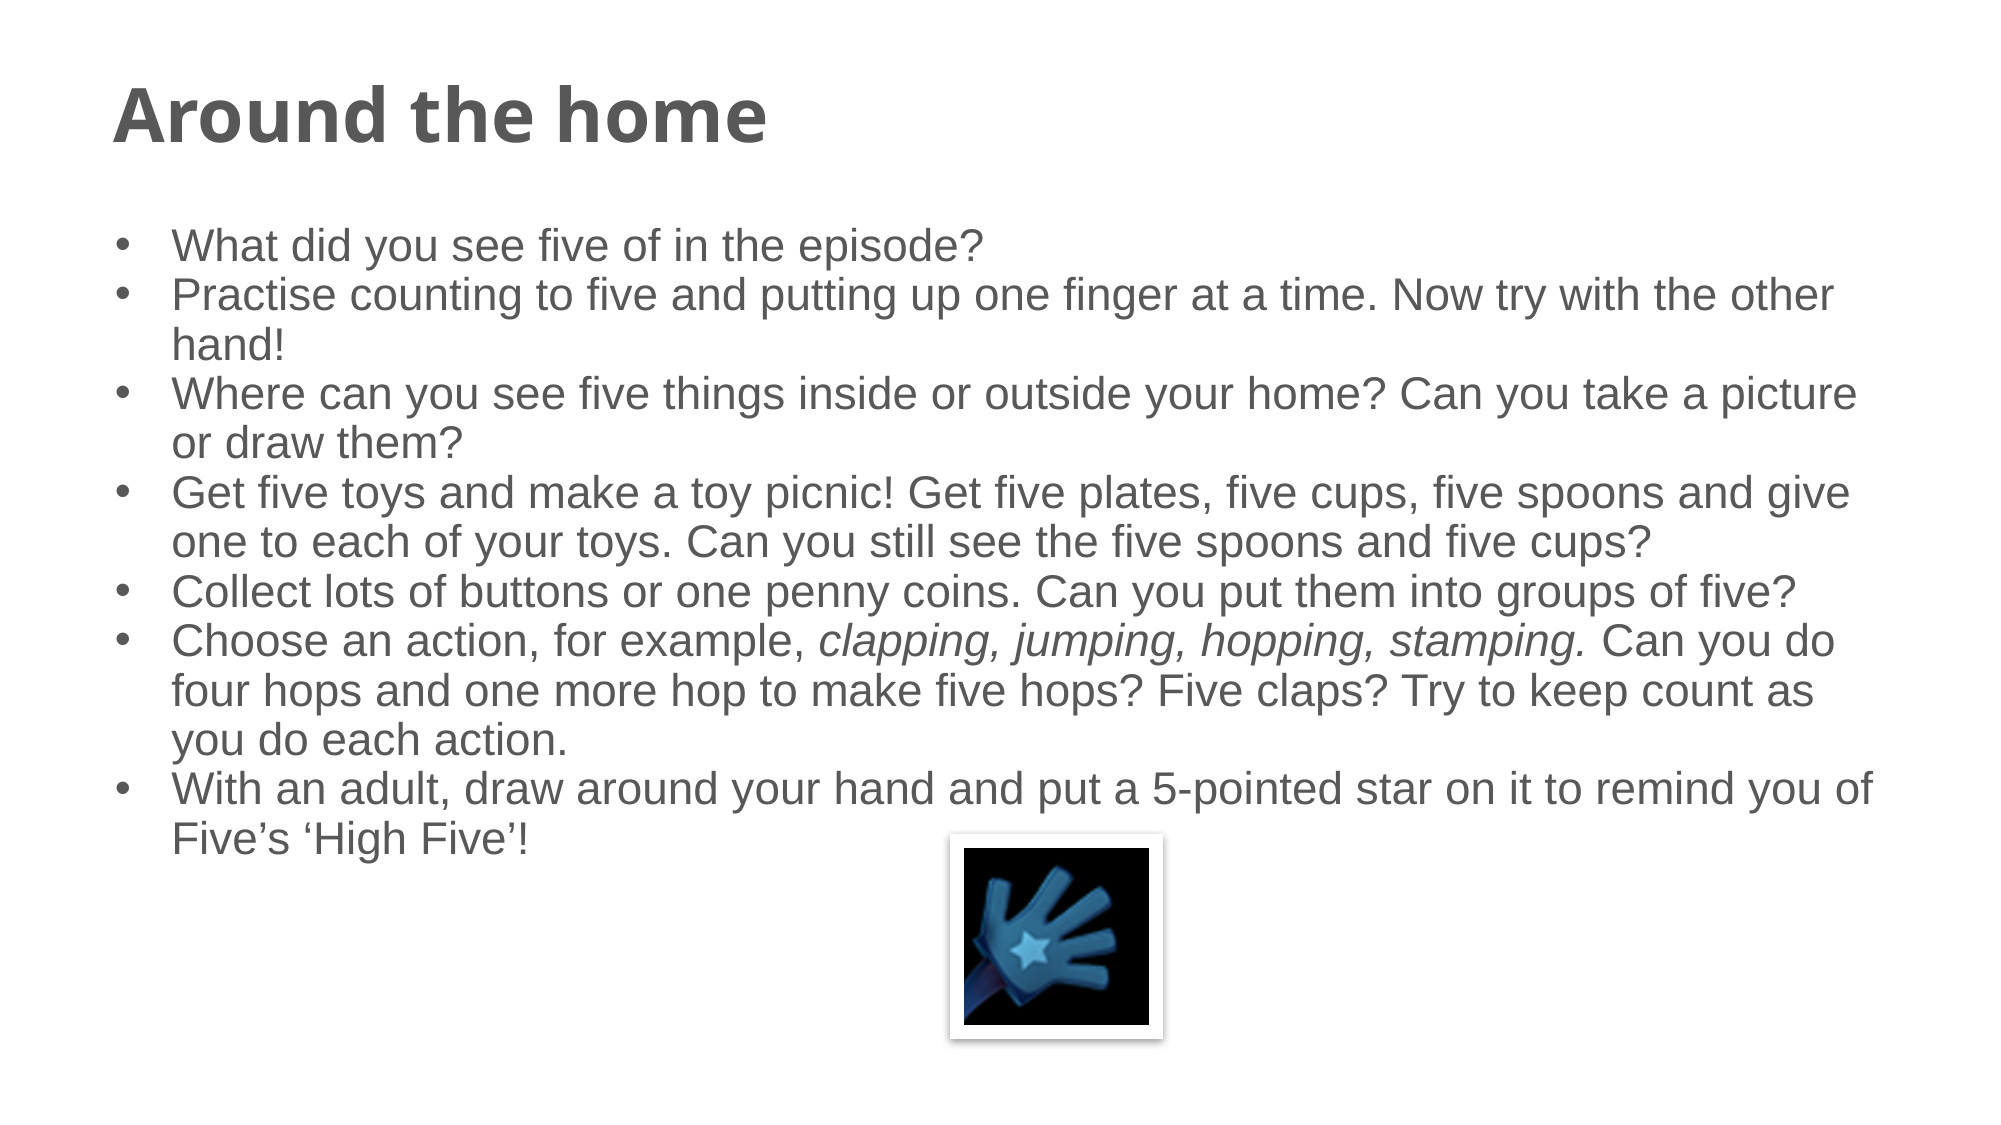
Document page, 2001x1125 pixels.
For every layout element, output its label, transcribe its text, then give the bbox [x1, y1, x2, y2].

picture [964, 848, 1149, 1025]
title Around the home [98, 70, 1899, 232]
list What did you see five of in the episode? Practise counting to five and putting up one finger at a time. Now try with the other hand! Where can you see five things inside or outside your home? Can you take a picture or draw them? Get five toys and make a toy picnic! Get five plates, five cups, five spoons and give one to each of your toys. Can you still see the five spoons and five cups? Collect lots of buttons or one penny coins. Can you put them into groups of five? Choose an action, for example, clapping, jumping, hopping, stamping. Can you do four hops and one more hop to make five hops? Five claps? Try to keep count as you do each action. With an adult, draw around your hand and put a 5-pointed star on it to remind you of Five’s ‘High Five’! [99, 214, 1900, 990]
